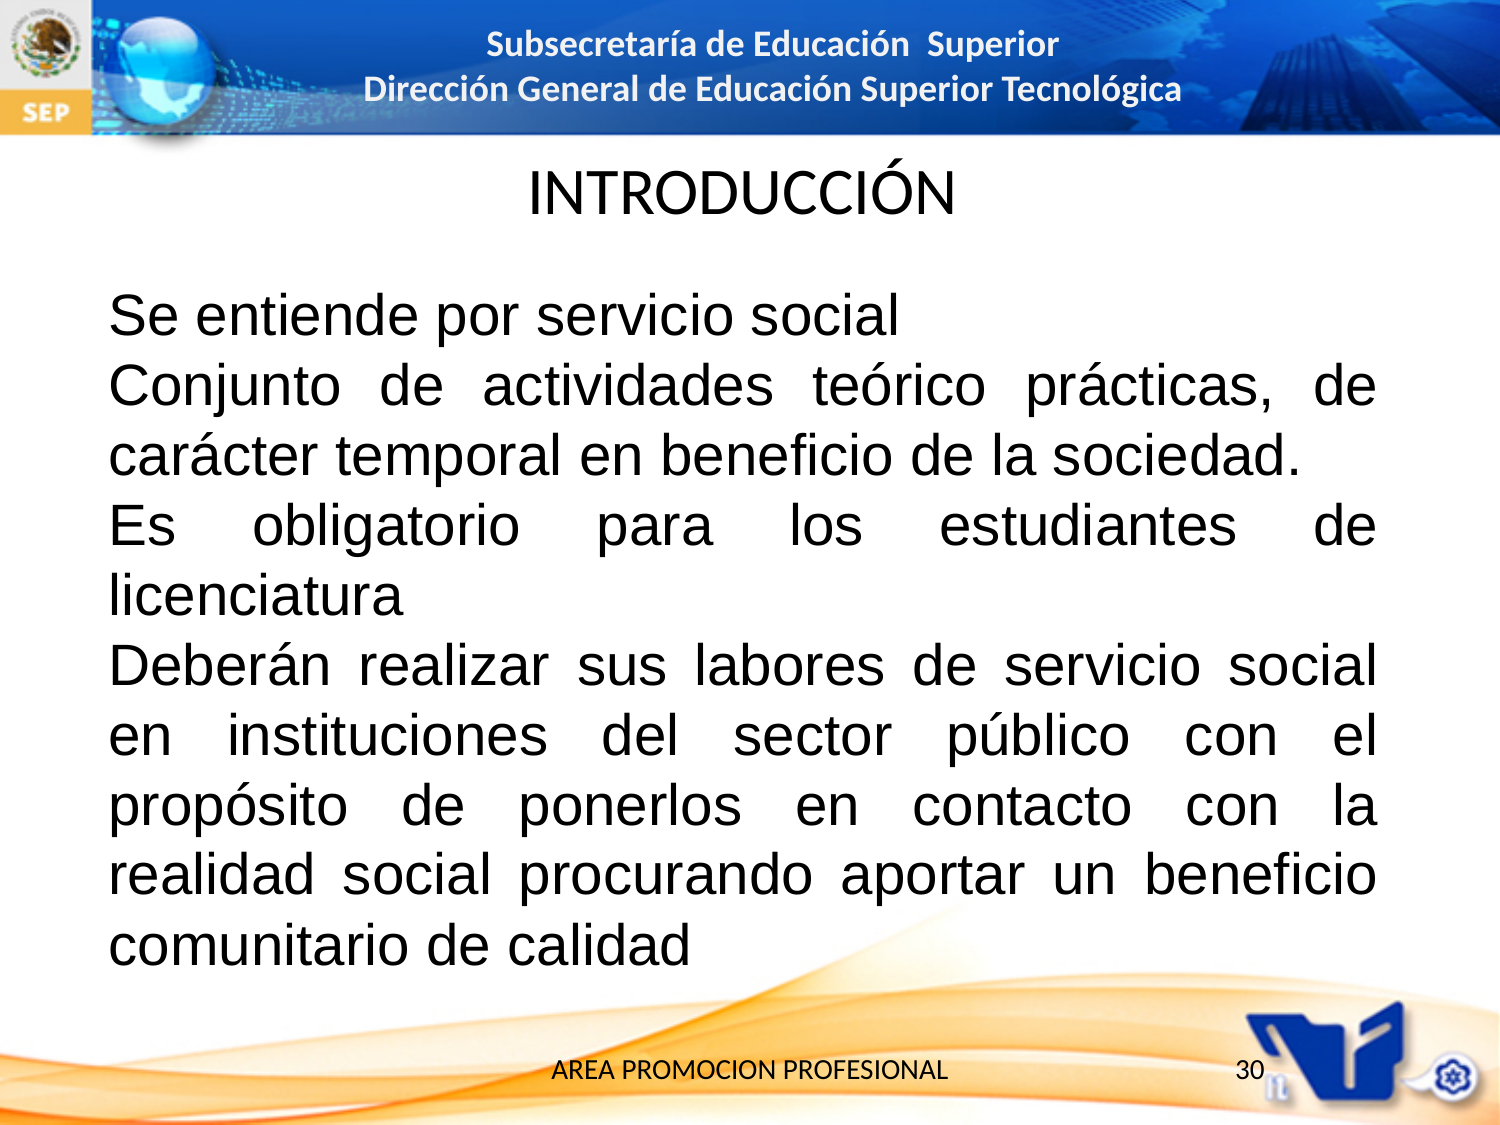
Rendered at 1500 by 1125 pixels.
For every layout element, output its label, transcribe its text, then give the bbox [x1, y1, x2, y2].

picture [0, 0, 1500, 1125]
subtitle Se entiende por servicio social Conjunto de actividades teórico prácticas, de carácter temporal en beneficio de la sociedad. Es obligatorio para los estudiantes de licenciatura Deberán realizar sus labores de servicio social en instituciones del sector público con el propósito de ponerlos en contacto con la realidad social procurando aportar un beneficio comunitario de calidad [93, 269, 1395, 961]
text_box INTRODUCCIÓN [112, 128, 1388, 246]
slide_number 30 [1074, 1042, 1425, 1103]
footer AREA PROMOCION PROFESIONAL [512, 1042, 988, 1103]
